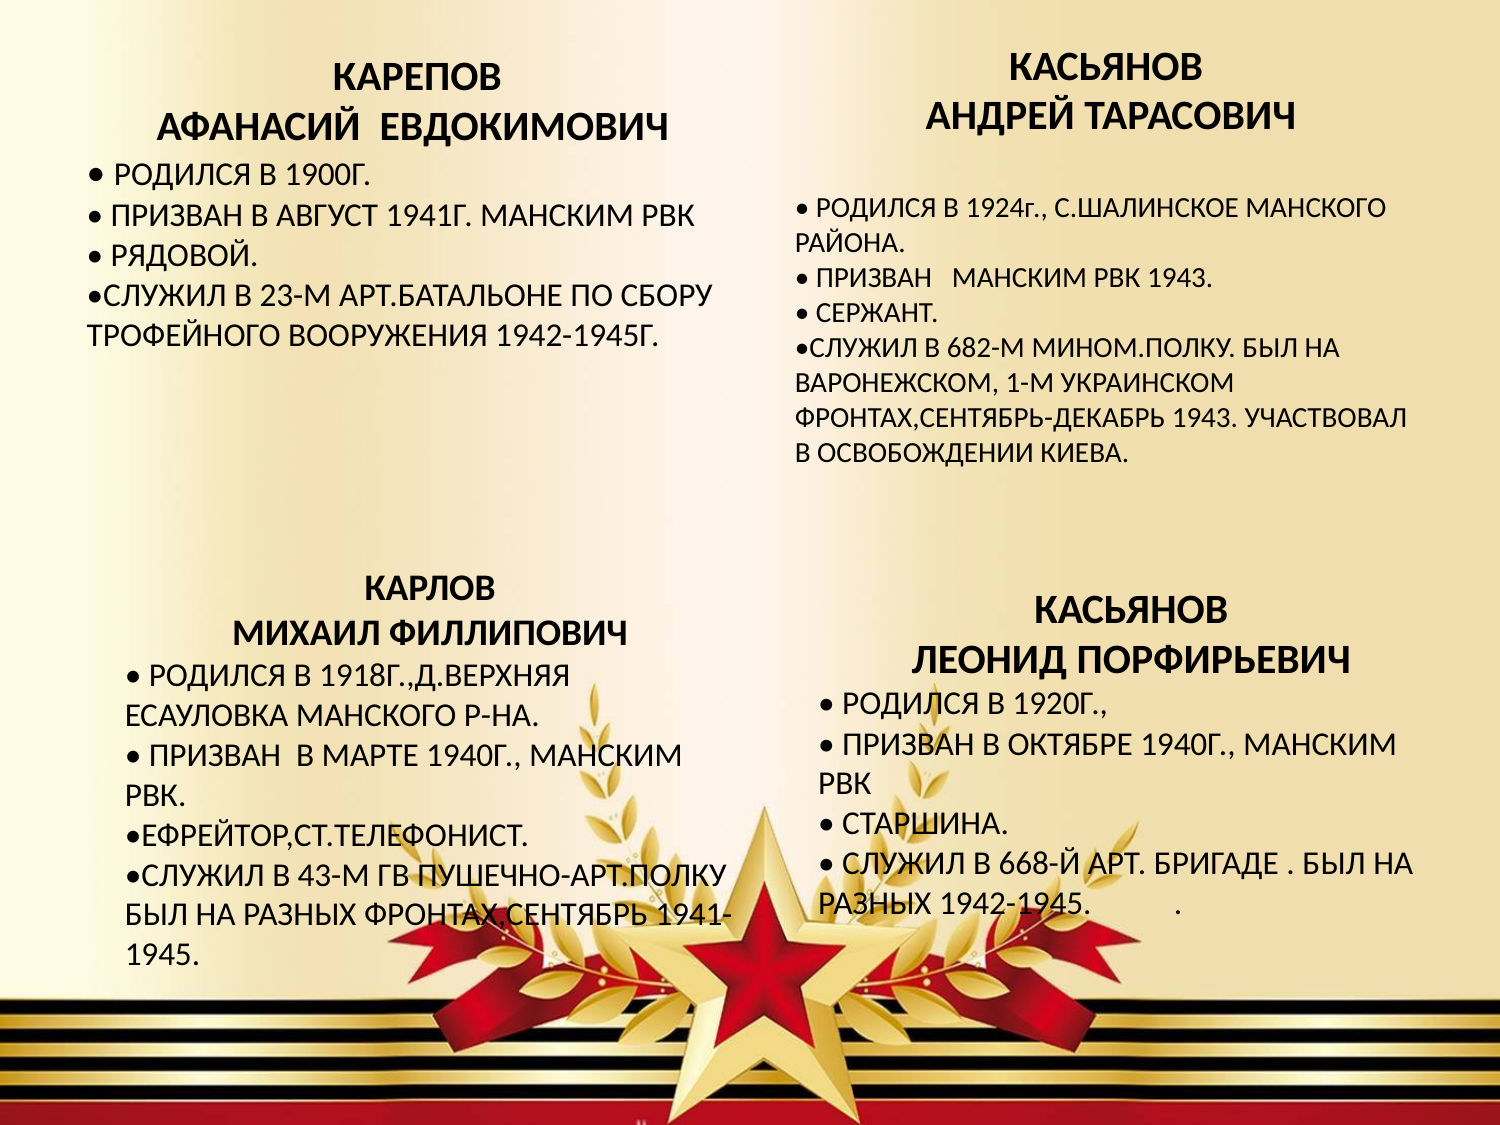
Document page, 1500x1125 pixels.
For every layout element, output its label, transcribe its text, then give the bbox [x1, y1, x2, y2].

text_box КАРЕПОВ АФАНАСИЙ ЕВДОКИМОВИЧ • РОДИЛСЯ В 1900Г. • ПРИЗВАН В АВГУСТ 1941Г. МАНСКИМ РВК • РЯДОВОЙ. •СЛУЖИЛ В 23-М АРТ.БАТАЛЬОНЕ ПО СБОРУ ТРОФЕЙНОГО ВООРУЖЕНИЯ 1942-1945Г. [71, 40, 763, 361]
text_box [98, 361, 762, 988]
text_box КАСЬЯНОВ ЛЕОНИД ПОРФИРЬЕВИЧ • РОДИЛСЯ В 1920Г., • ПРИЗВАН В ОКТЯБРЕ 1940Г., МАНСКИМ РВК • СТАРШИНА. • СЛУЖИЛ В 668-Й АРТ. БРИГАДЕ . БЫЛ НА РАЗНЫХ 1942-1945. . [803, 574, 1460, 929]
picture [0, 0, 1500, 1125]
text_box КАРЛОВ МИХАИЛ ФИЛЛИПОВИЧ • РОДИЛСЯ В 1918Г.,Д.ВЕРХНЯЯ ЕСАУЛОВКА МАНСКОГО Р-НА. • ПРИЗВАН В МАРТЕ 1940Г., МАНСКИМ РВК. •ЕФРЕЙТОР,СТ.ТЕЛЕФОНИСТ. •СЛУЖИЛ В 43-М ГВ ПУШЕЧНО-АРТ.ПОЛКУ БЫЛ НА РАЗНЫХ ФРОНТАХ,СЕНТЯБРЬ 1941-1945. [109, 555, 751, 980]
text_box КАСЬЯНОВ АНДРЕЙ ТАРАСОВИЧ • РОДИЛСЯ В 1924г., С.ШАЛИНСКОЕ МАНСКОГО РАЙОНА. • ПРИЗВАН МАНСКИМ РВК 1943. • СЕРЖАНТ. •СЛУЖИЛ В 682-М МИНОМ.ПОЛКУ. БЫЛ НА ВАРОНЕЖСКОМ, 1-М УКРАИНСКОМ ФРОНТАХ,СЕНТЯБРЬ-ДЕКАБРЬ 1943. УЧАСТВОВАЛ В ОСВОБОЖДЕНИИ КИЕВА. [780, 30, 1442, 476]
